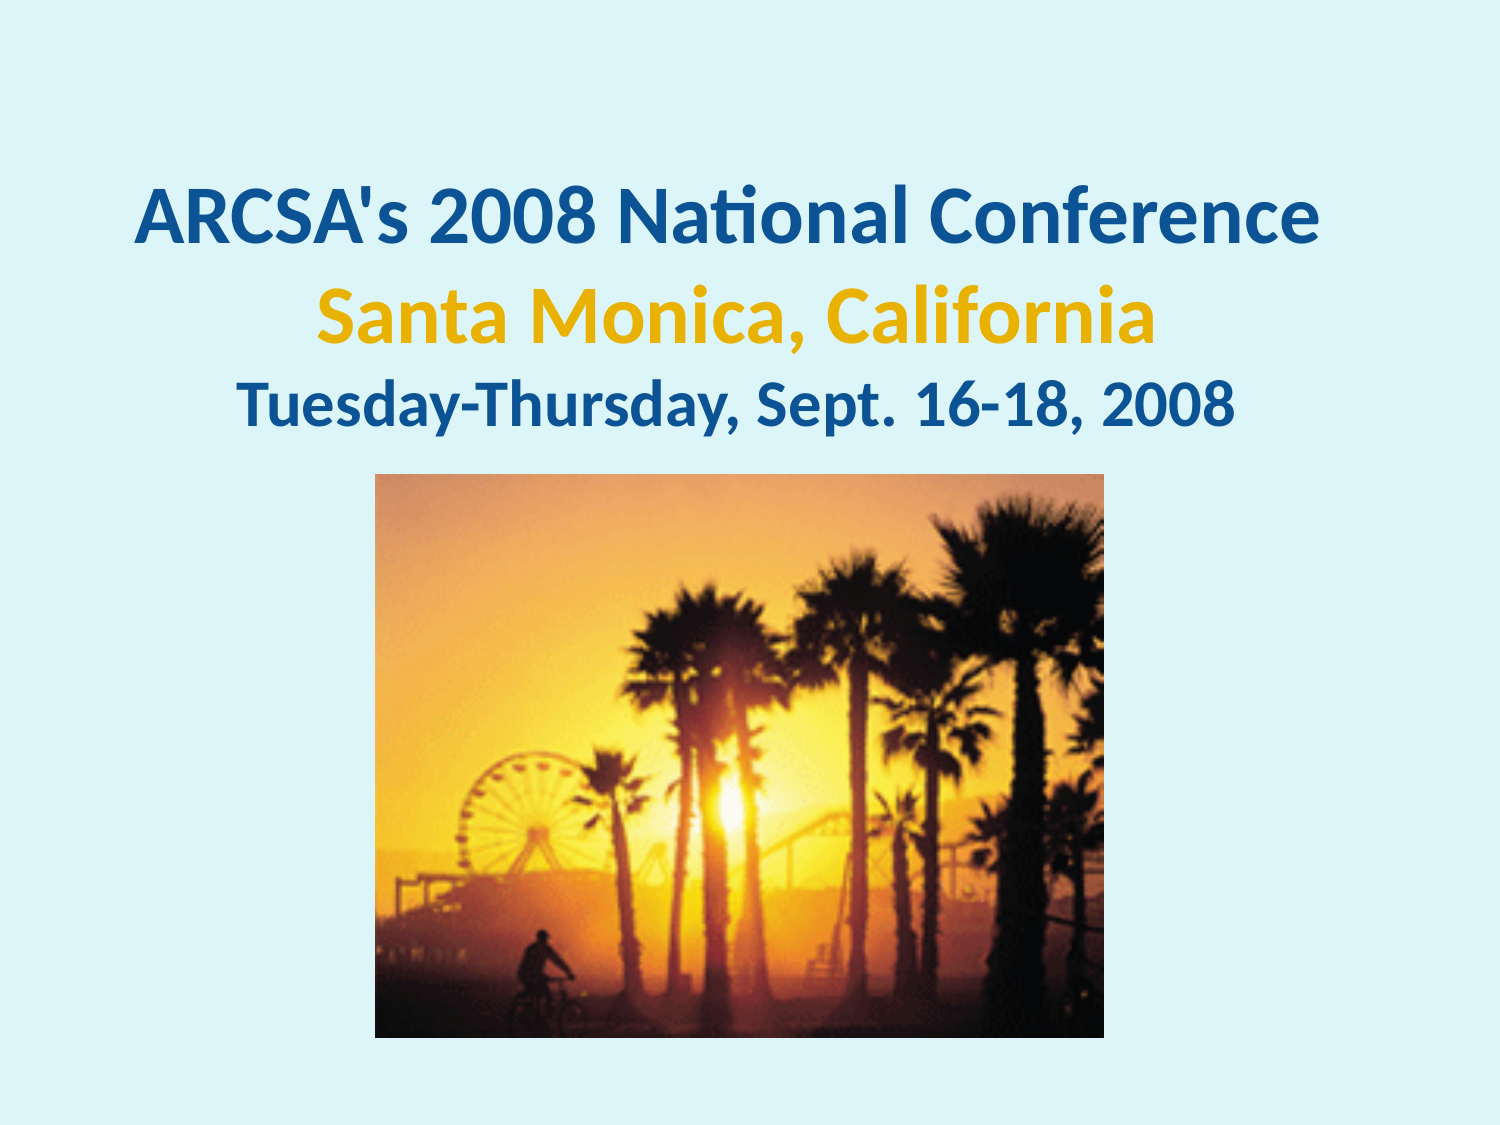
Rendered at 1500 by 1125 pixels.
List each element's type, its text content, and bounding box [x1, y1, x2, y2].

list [374, 474, 1104, 1038]
title ARCSA's 2008 National Conference Santa Monica, California Tuesday-Thursday, Sept. 16-18, 2008 [37, 75, 1438, 525]
